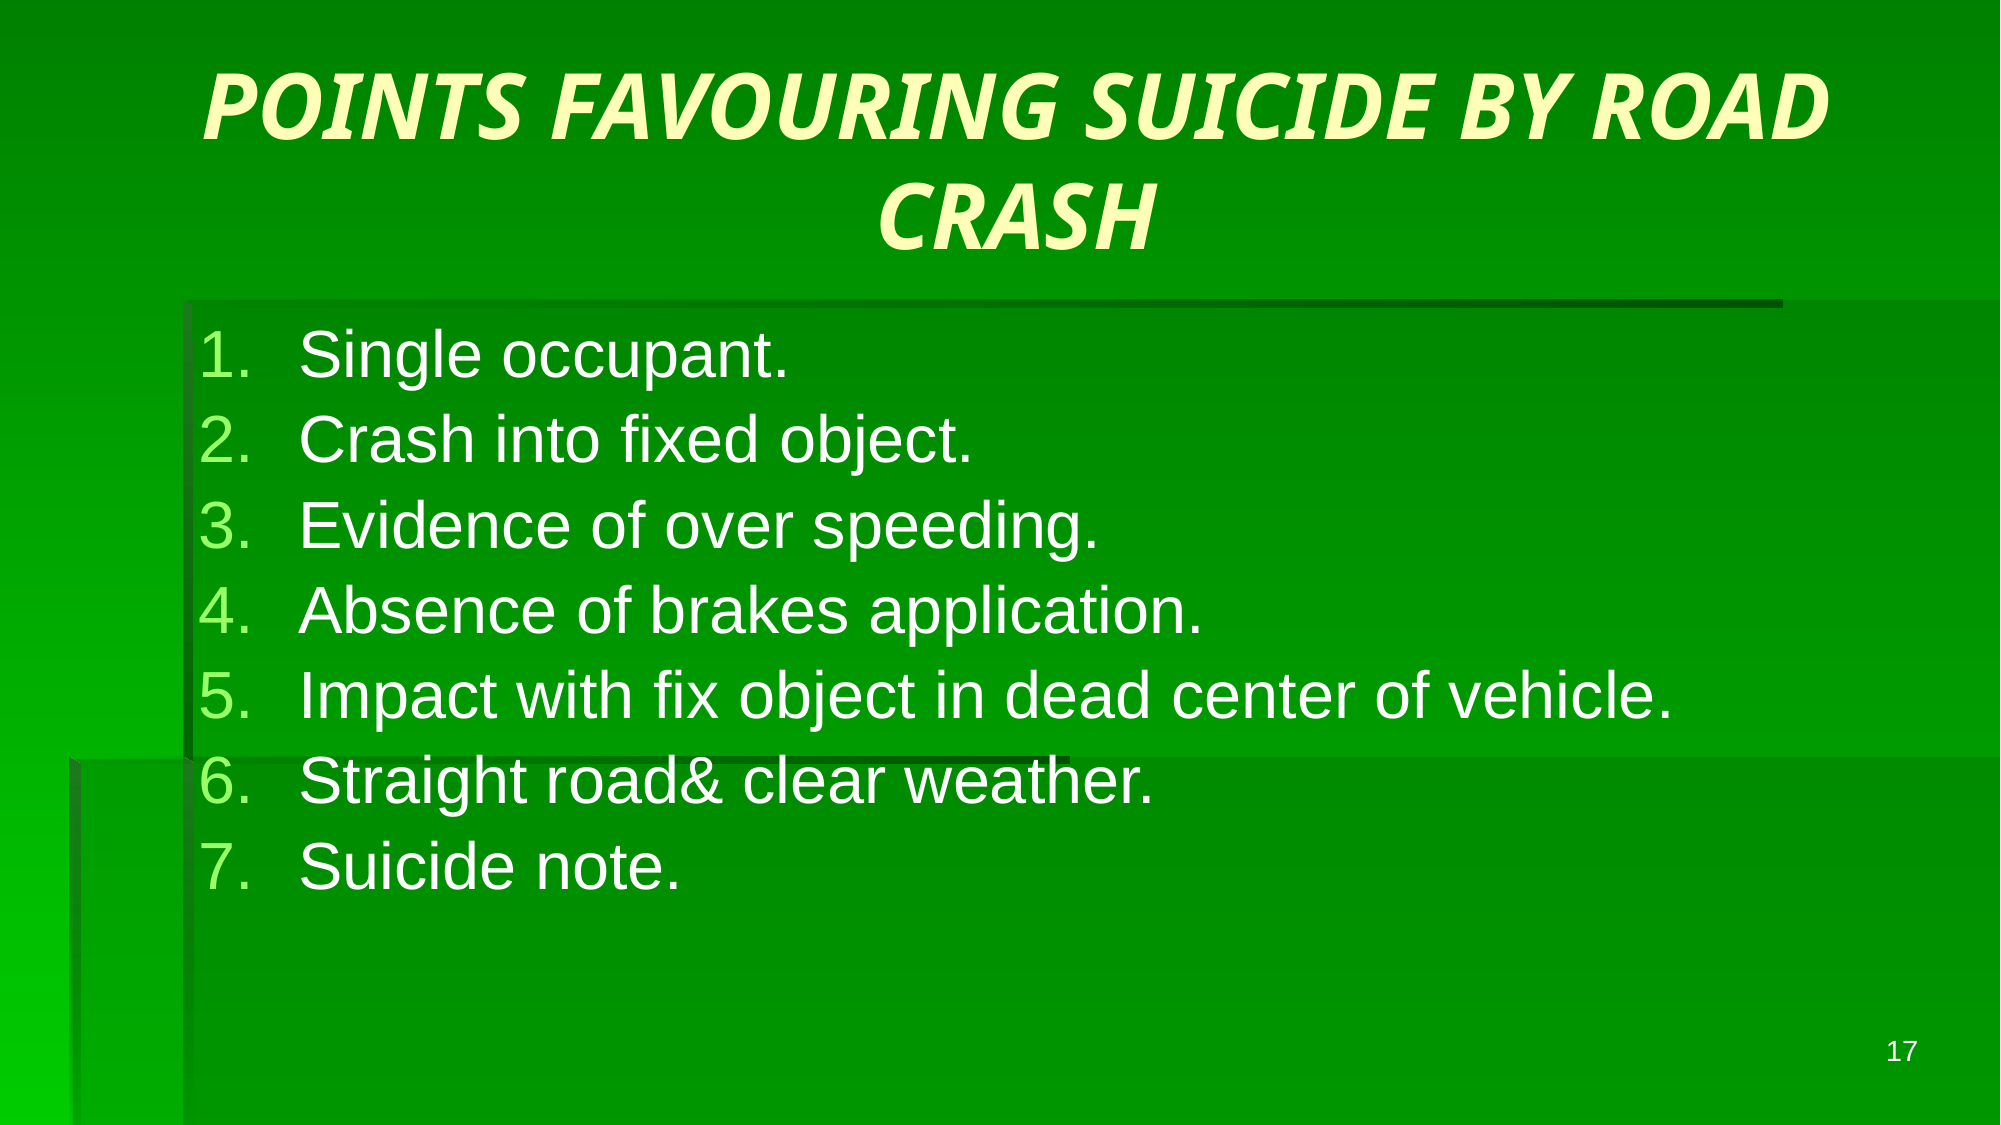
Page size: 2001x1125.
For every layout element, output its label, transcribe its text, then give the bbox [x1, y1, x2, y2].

slide_number 17 [1517, 1024, 1934, 1103]
title POINTS FAVOURING SUICIDE BY ROAD CRASH [99, 39, 1935, 276]
list Single occupant. Crash into fixed object. Evidence of over speeding. Absence of brakes application. Impact with fix object in dead center of vehicle. Straight road& clear weather. Suicide note. [183, 312, 1935, 1001]
